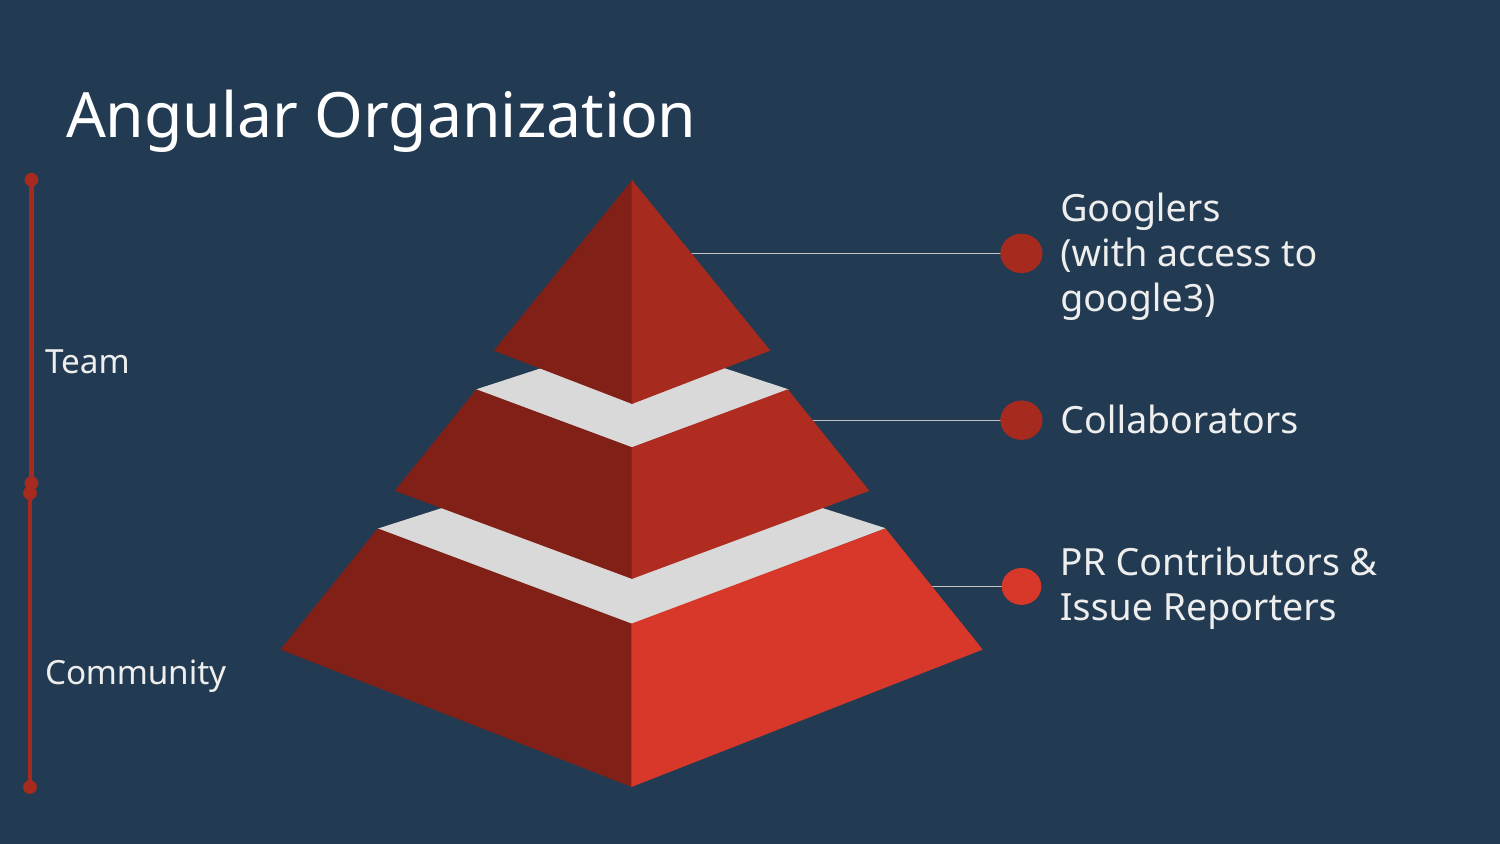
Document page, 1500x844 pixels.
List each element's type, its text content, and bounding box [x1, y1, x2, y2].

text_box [676, 113, 1494, 390]
text_box Team [34, 179, 275, 541]
title Angular Organization [51, 60, 1449, 155]
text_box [988, 564, 1419, 713]
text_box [280, 179, 984, 788]
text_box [988, 280, 1444, 557]
text_box Community [34, 555, 275, 787]
